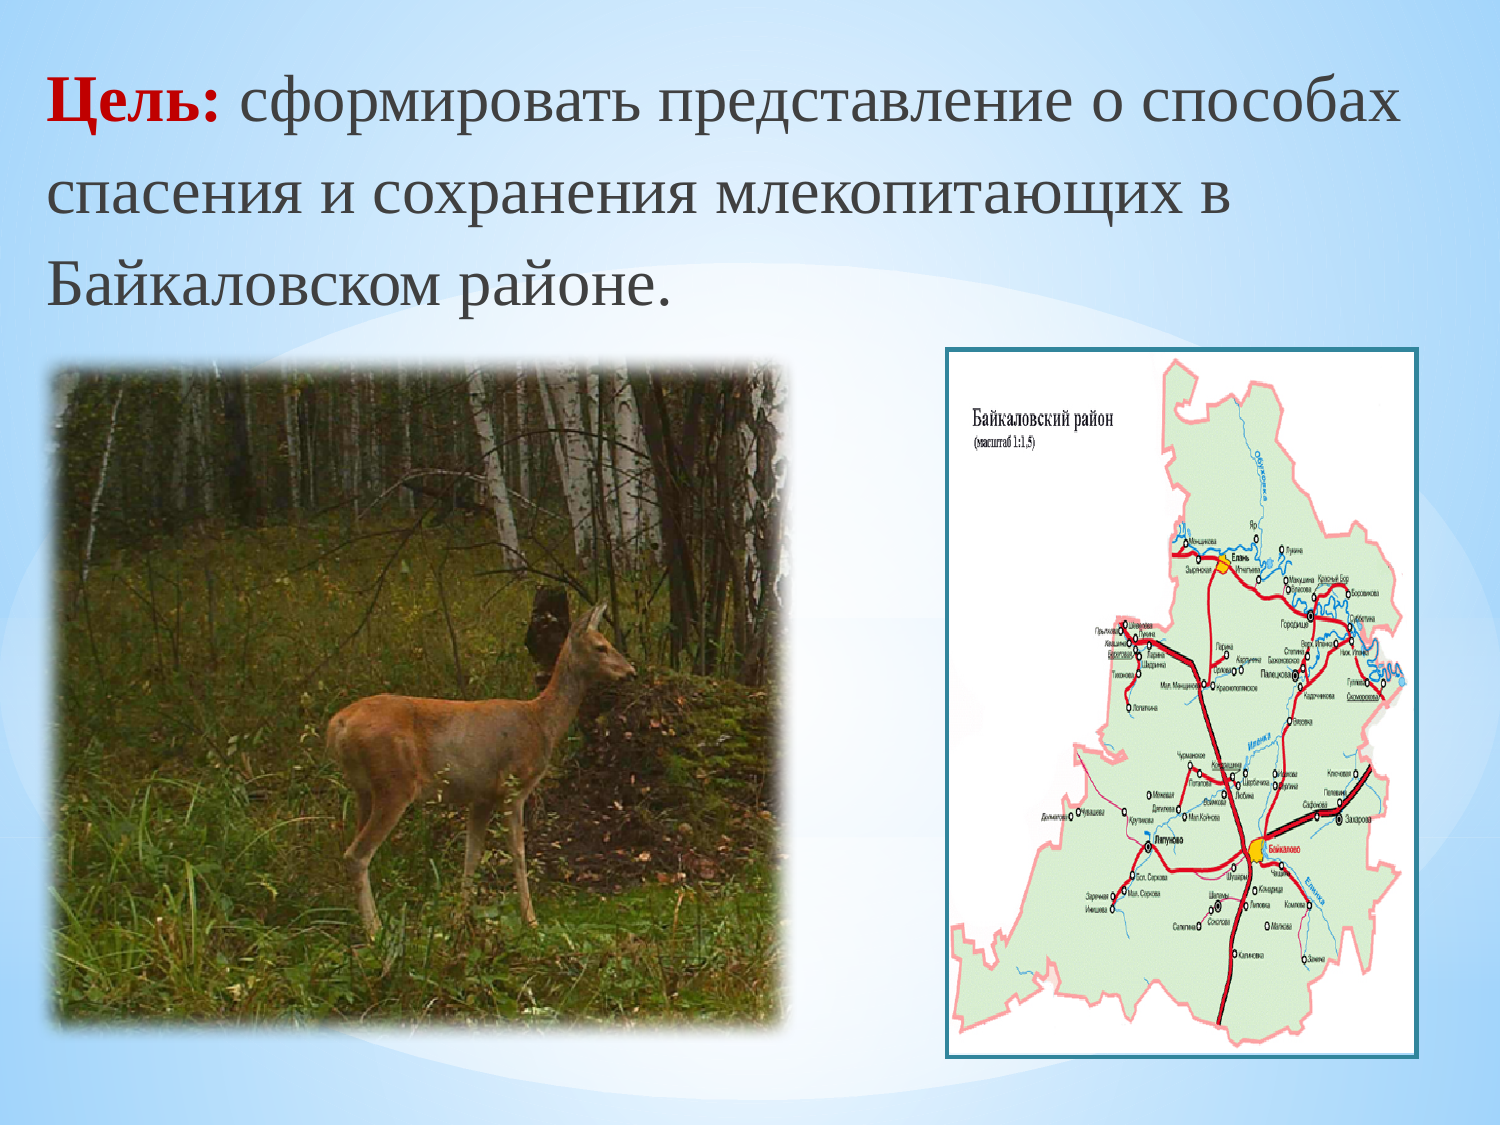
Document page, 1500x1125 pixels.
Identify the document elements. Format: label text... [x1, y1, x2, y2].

picture [948, 351, 1415, 1055]
list Цель: сформировать представление о способах спасения и сохранения млекопитающих в Байкаловском районе. [23, 35, 1453, 366]
picture [34, 351, 797, 1044]
